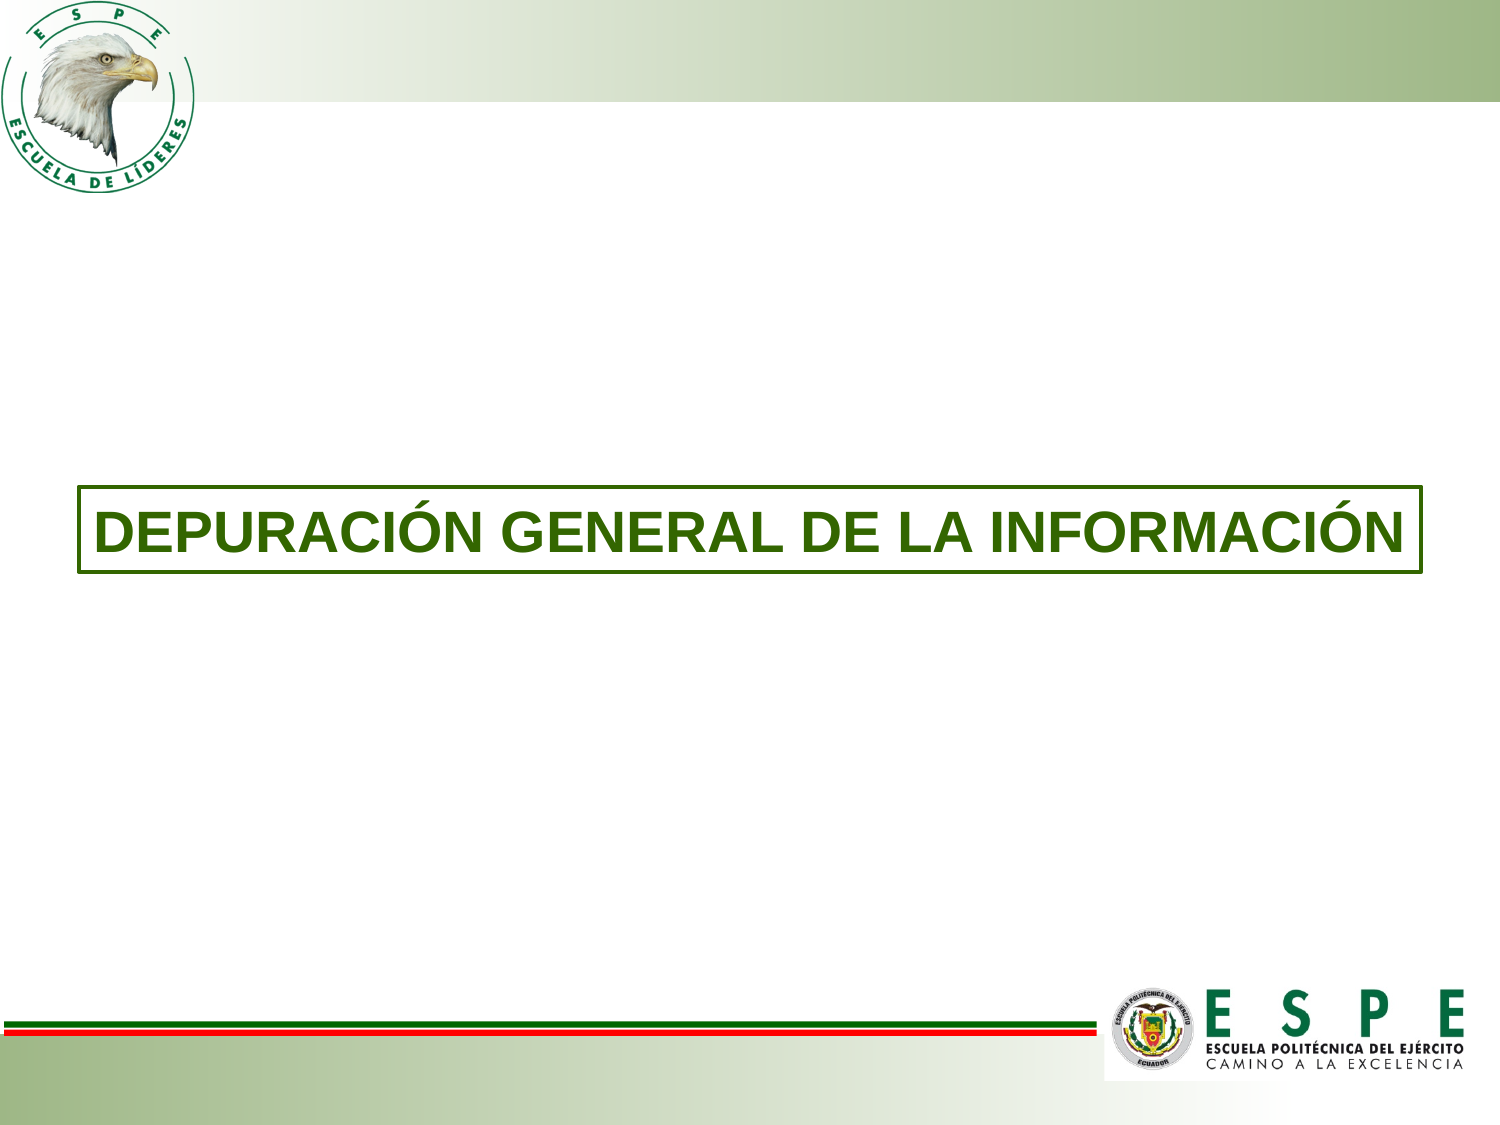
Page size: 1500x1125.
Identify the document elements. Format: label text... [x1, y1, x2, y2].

text_box DEPURACIÓN GENERAL DE LA INFORMACIÓN [77, 485, 1423, 574]
picture [1104, 976, 1483, 1081]
picture [0, 0, 196, 193]
